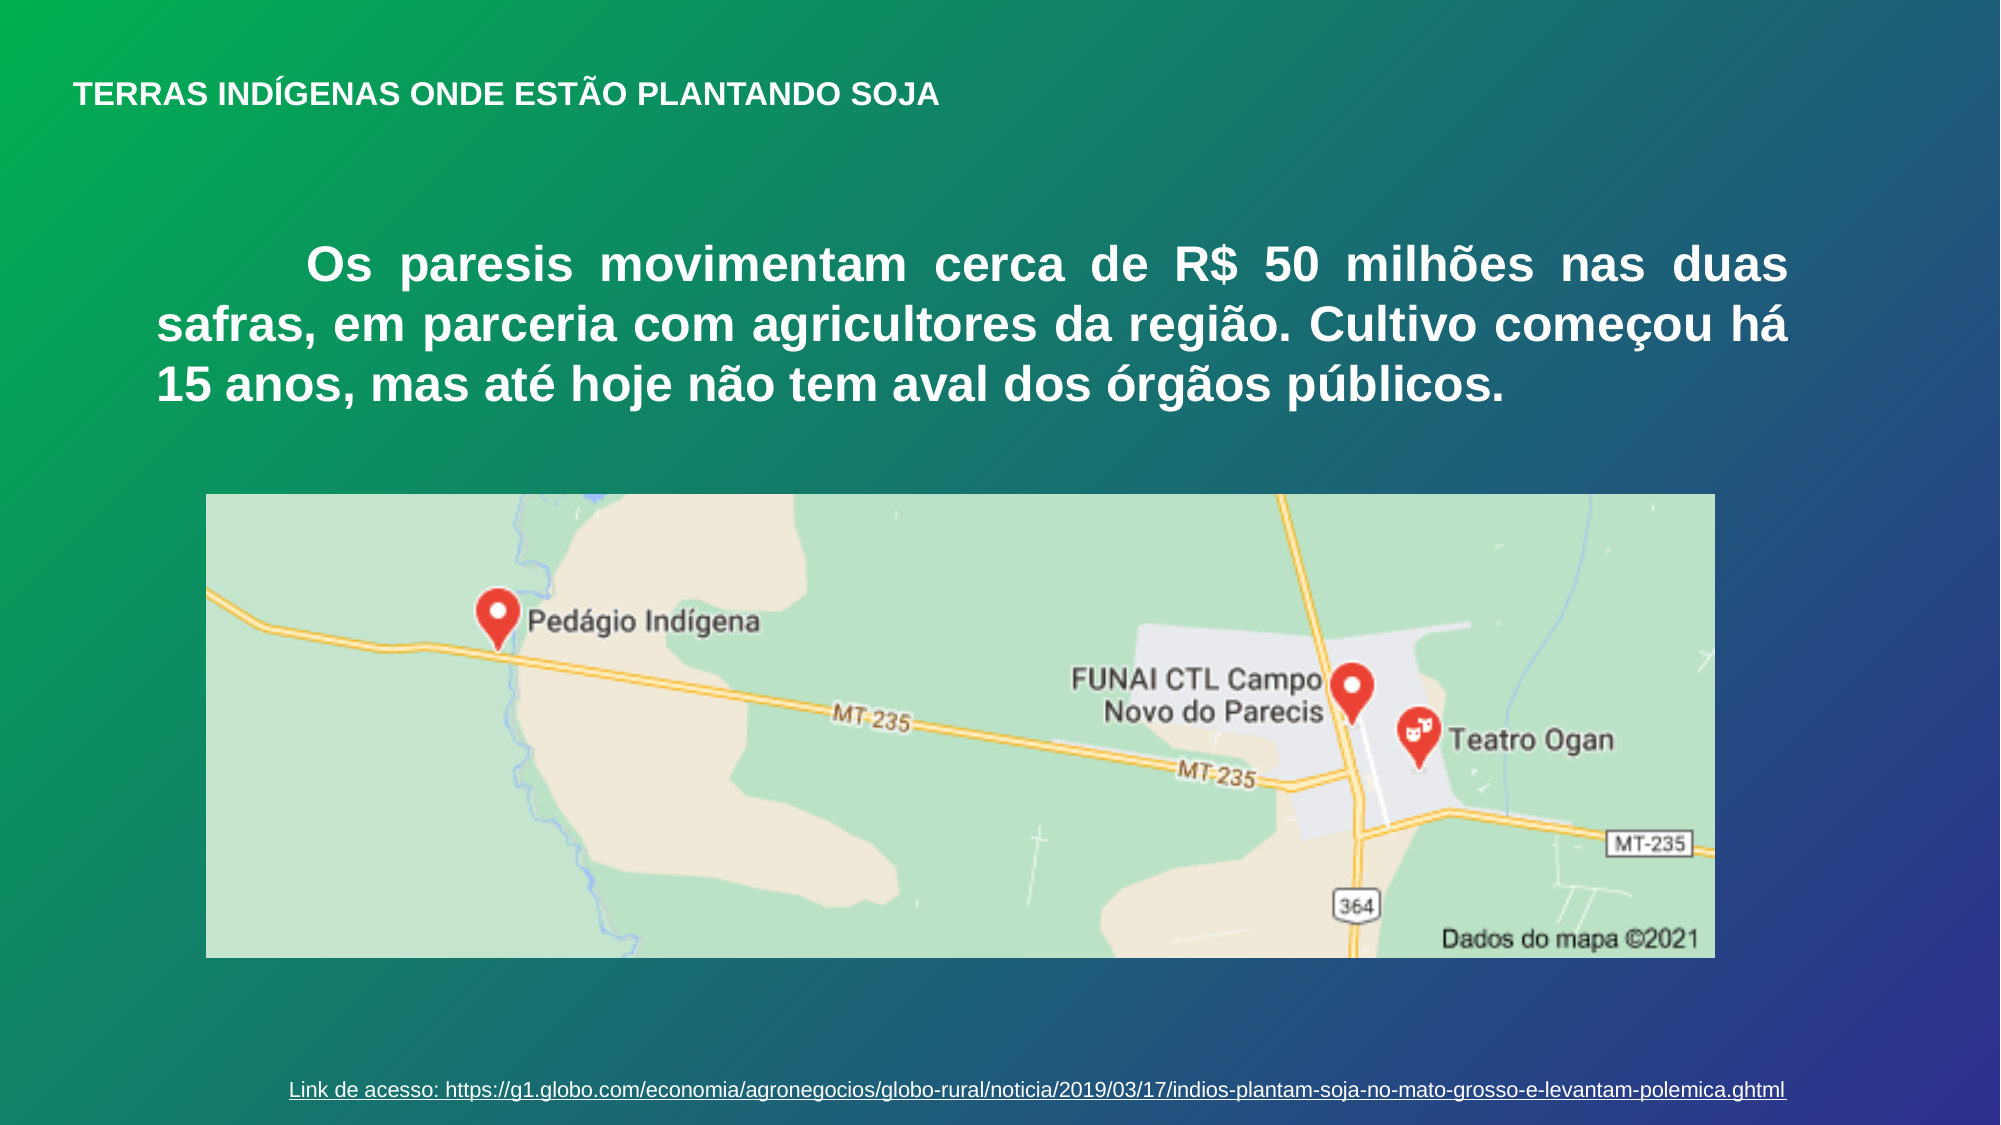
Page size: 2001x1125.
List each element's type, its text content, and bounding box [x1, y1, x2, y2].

picture [206, 494, 1715, 958]
text_box Link de acesso: https://g1.globo.com/economia/agronegocios/globo-rural/noticia/2019/03/17/indios-plantam-soja-no-mato-grosso-e-levantam-polemica.ghtml [274, 1068, 2000, 1110]
list Os paresis movimentam cerca de R$ 50 milhões nas duas safras, em parceria com agricultores da região. Cultivo começou há 15 anos, mas até hoje não tem aval dos órgãos públicos. [116, 216, 1805, 984]
title TERRAS INDÍGENAS ONDE ESTÃO PLANTANDO SOJA [57, 57, 1943, 184]
